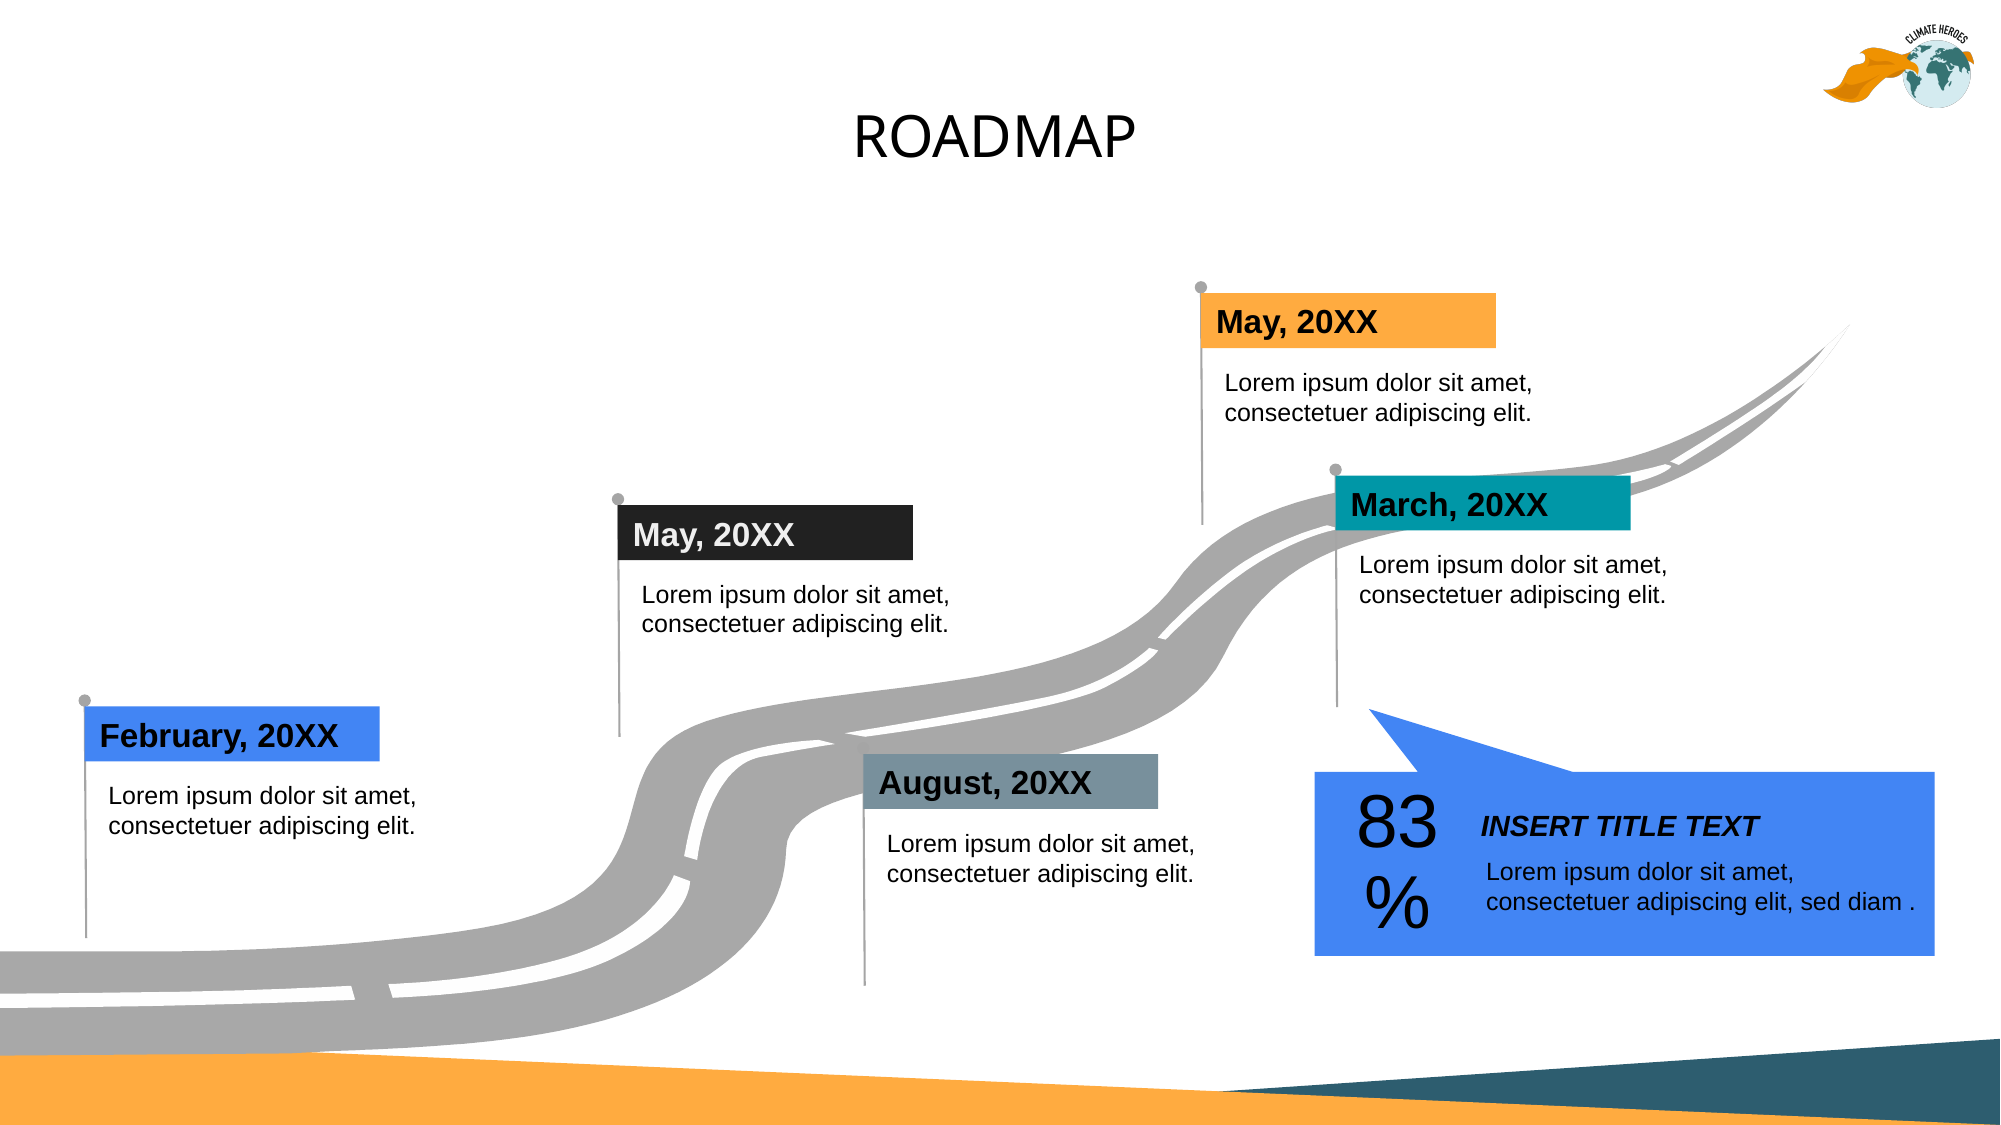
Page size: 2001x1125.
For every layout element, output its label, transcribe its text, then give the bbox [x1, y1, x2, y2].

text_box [1311, 771, 1936, 957]
picture [1823, 21, 1974, 108]
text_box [0, 324, 1851, 1056]
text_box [1200, 286, 1563, 525]
title ROADMAP [132, 95, 1858, 183]
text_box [863, 747, 1225, 986]
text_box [84, 700, 447, 939]
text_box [617, 498, 980, 737]
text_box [1335, 469, 1697, 708]
